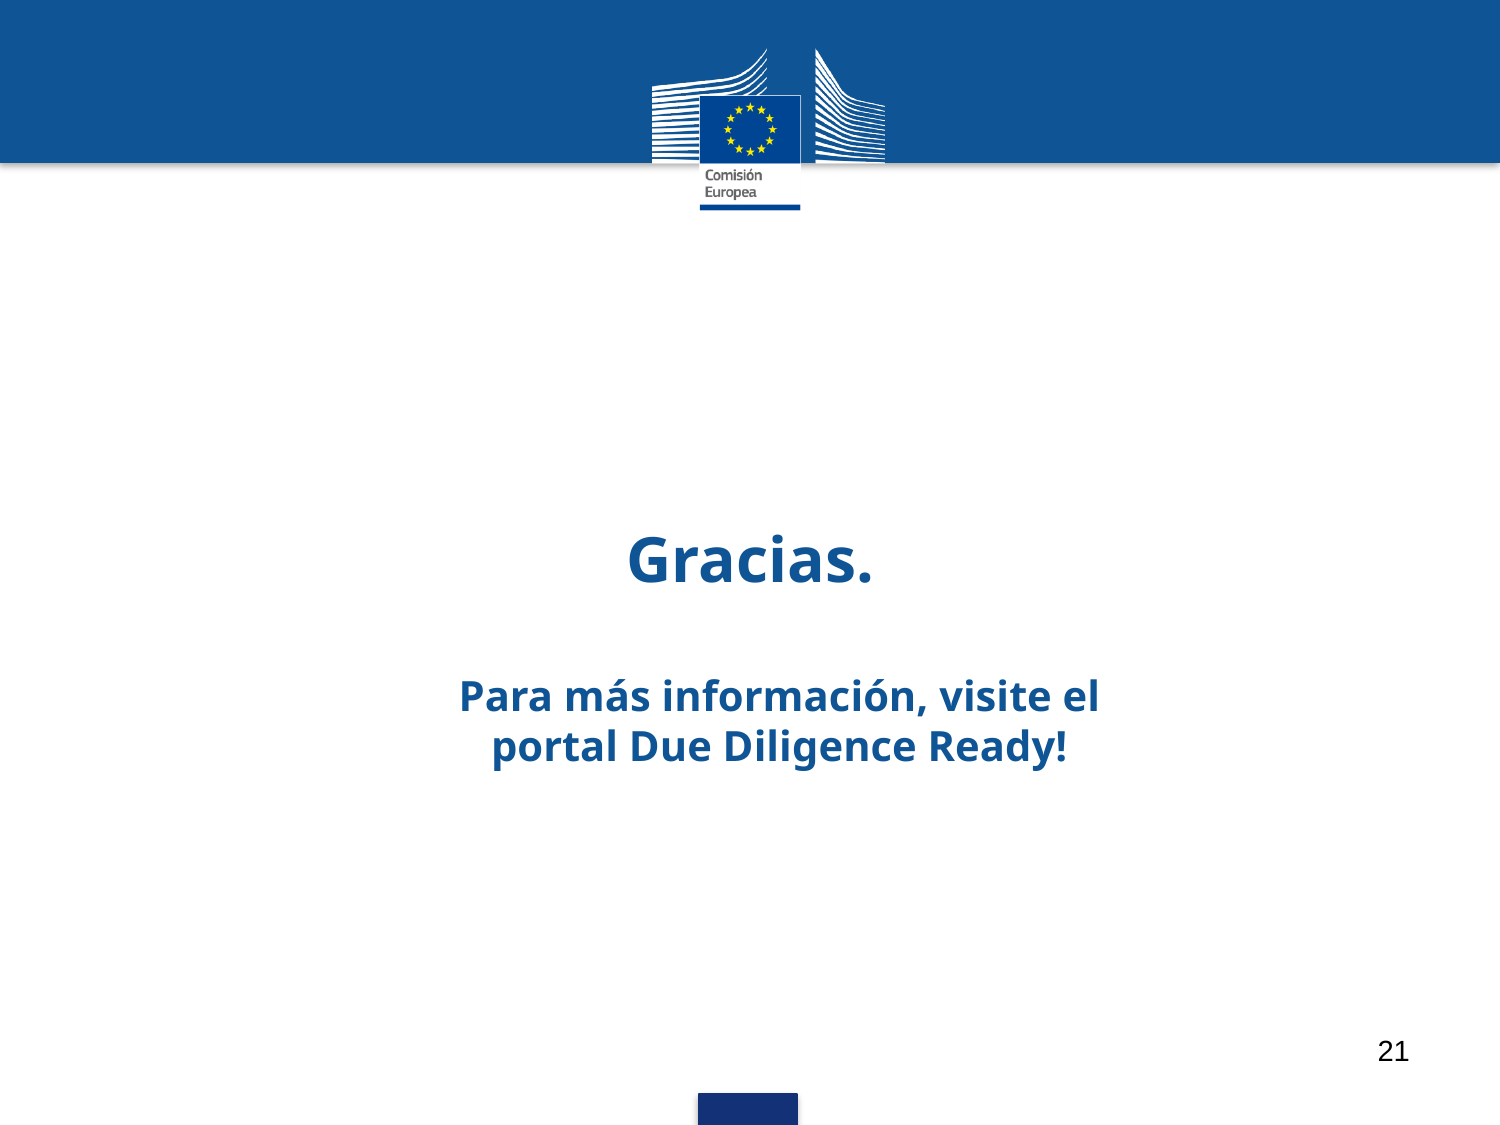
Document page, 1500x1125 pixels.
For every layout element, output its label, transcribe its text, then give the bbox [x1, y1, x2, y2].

picture [652, 48, 885, 211]
slide_number 21 [1074, 1024, 1426, 1103]
title Gracias. Para más información, visite el portal Due Diligence Ready! [324, 514, 1176, 776]
